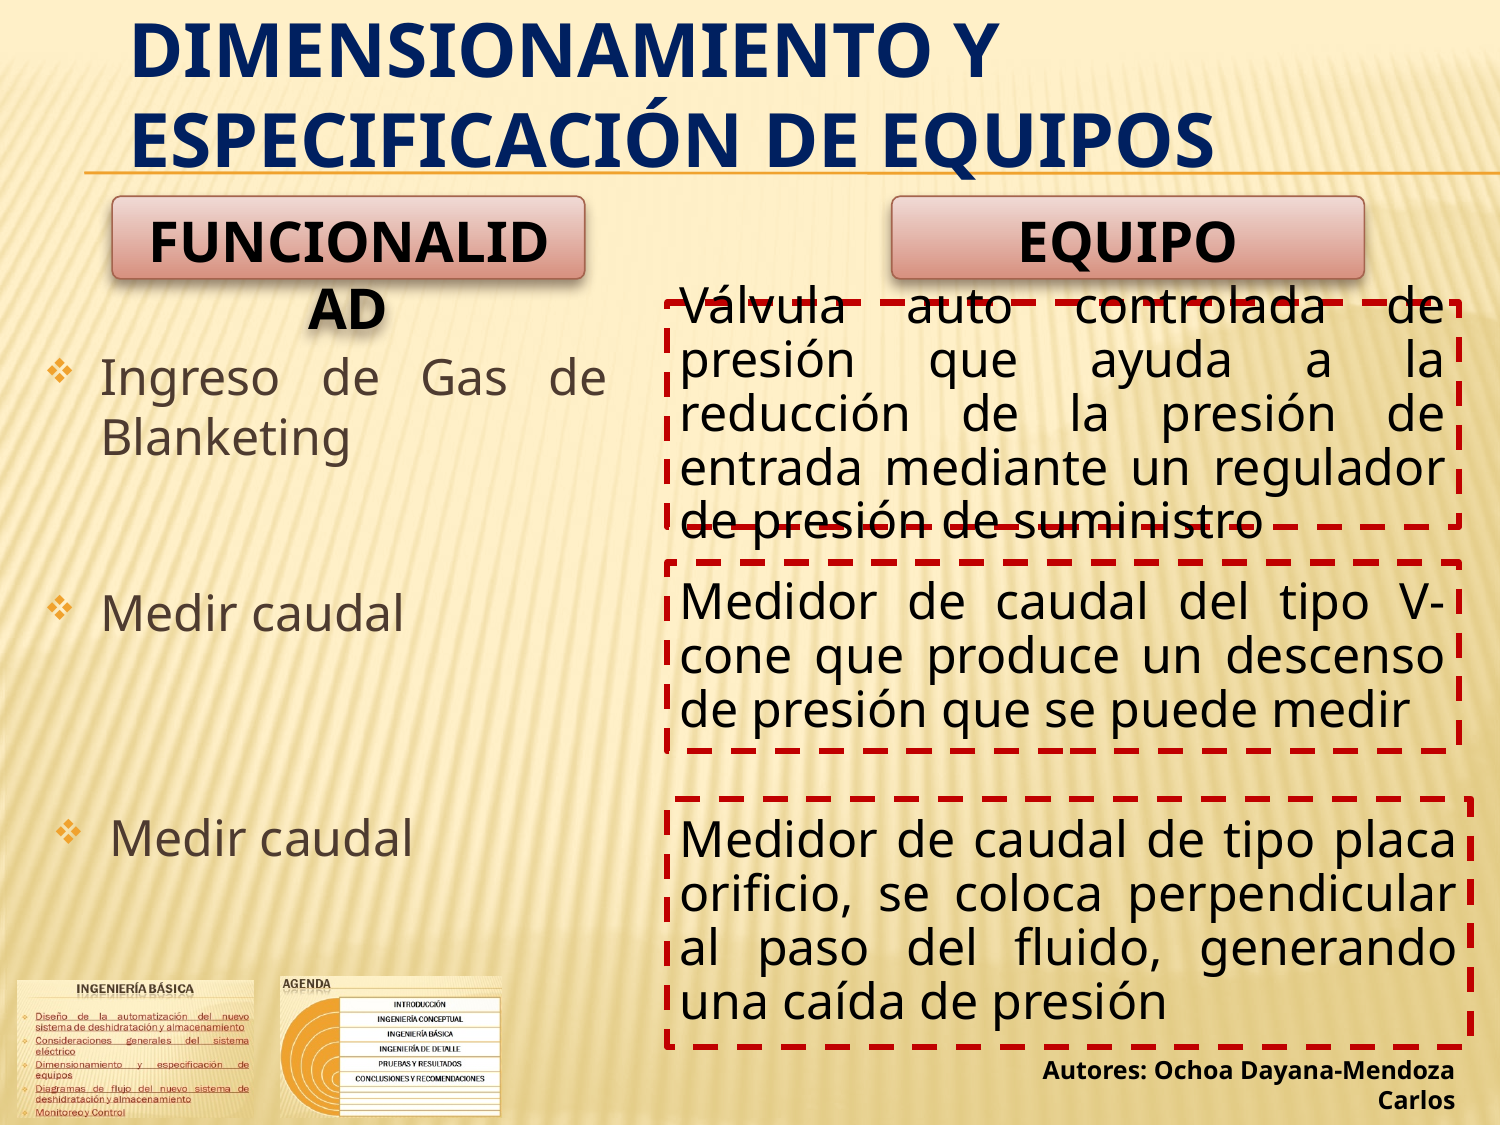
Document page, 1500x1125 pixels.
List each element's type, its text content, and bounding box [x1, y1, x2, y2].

footer Autores: Ochoa Dayana-Mendoza Carlos [950, 1047, 1471, 1094]
text_box EQUIPO [890, 195, 1366, 280]
text_box FUNCIONALIDAD [111, 195, 586, 280]
title Dimensionamiento y especificación de equipos [29, 23, 1455, 161]
text_box Medir caudal [29, 574, 624, 705]
text_box Válvula auto controlada de presión que ayuda a la reducción de la presión de entrada mediante un regulador de presión de suministro [665, 301, 1461, 529]
list Ingreso de Gas de Blanketing [29, 338, 624, 574]
text_box Medidor de caudal del tipo V-cone que produce un descenso de presión que se puede medir [665, 560, 1461, 753]
text_box Medir caudal [38, 798, 632, 929]
text_box Medidor de caudal de tipo placa orificio, se coloca perpendicular al paso del fluido, generando una caída de presión [665, 797, 1473, 1049]
picture [17, 980, 254, 1118]
picture [279, 976, 503, 1118]
